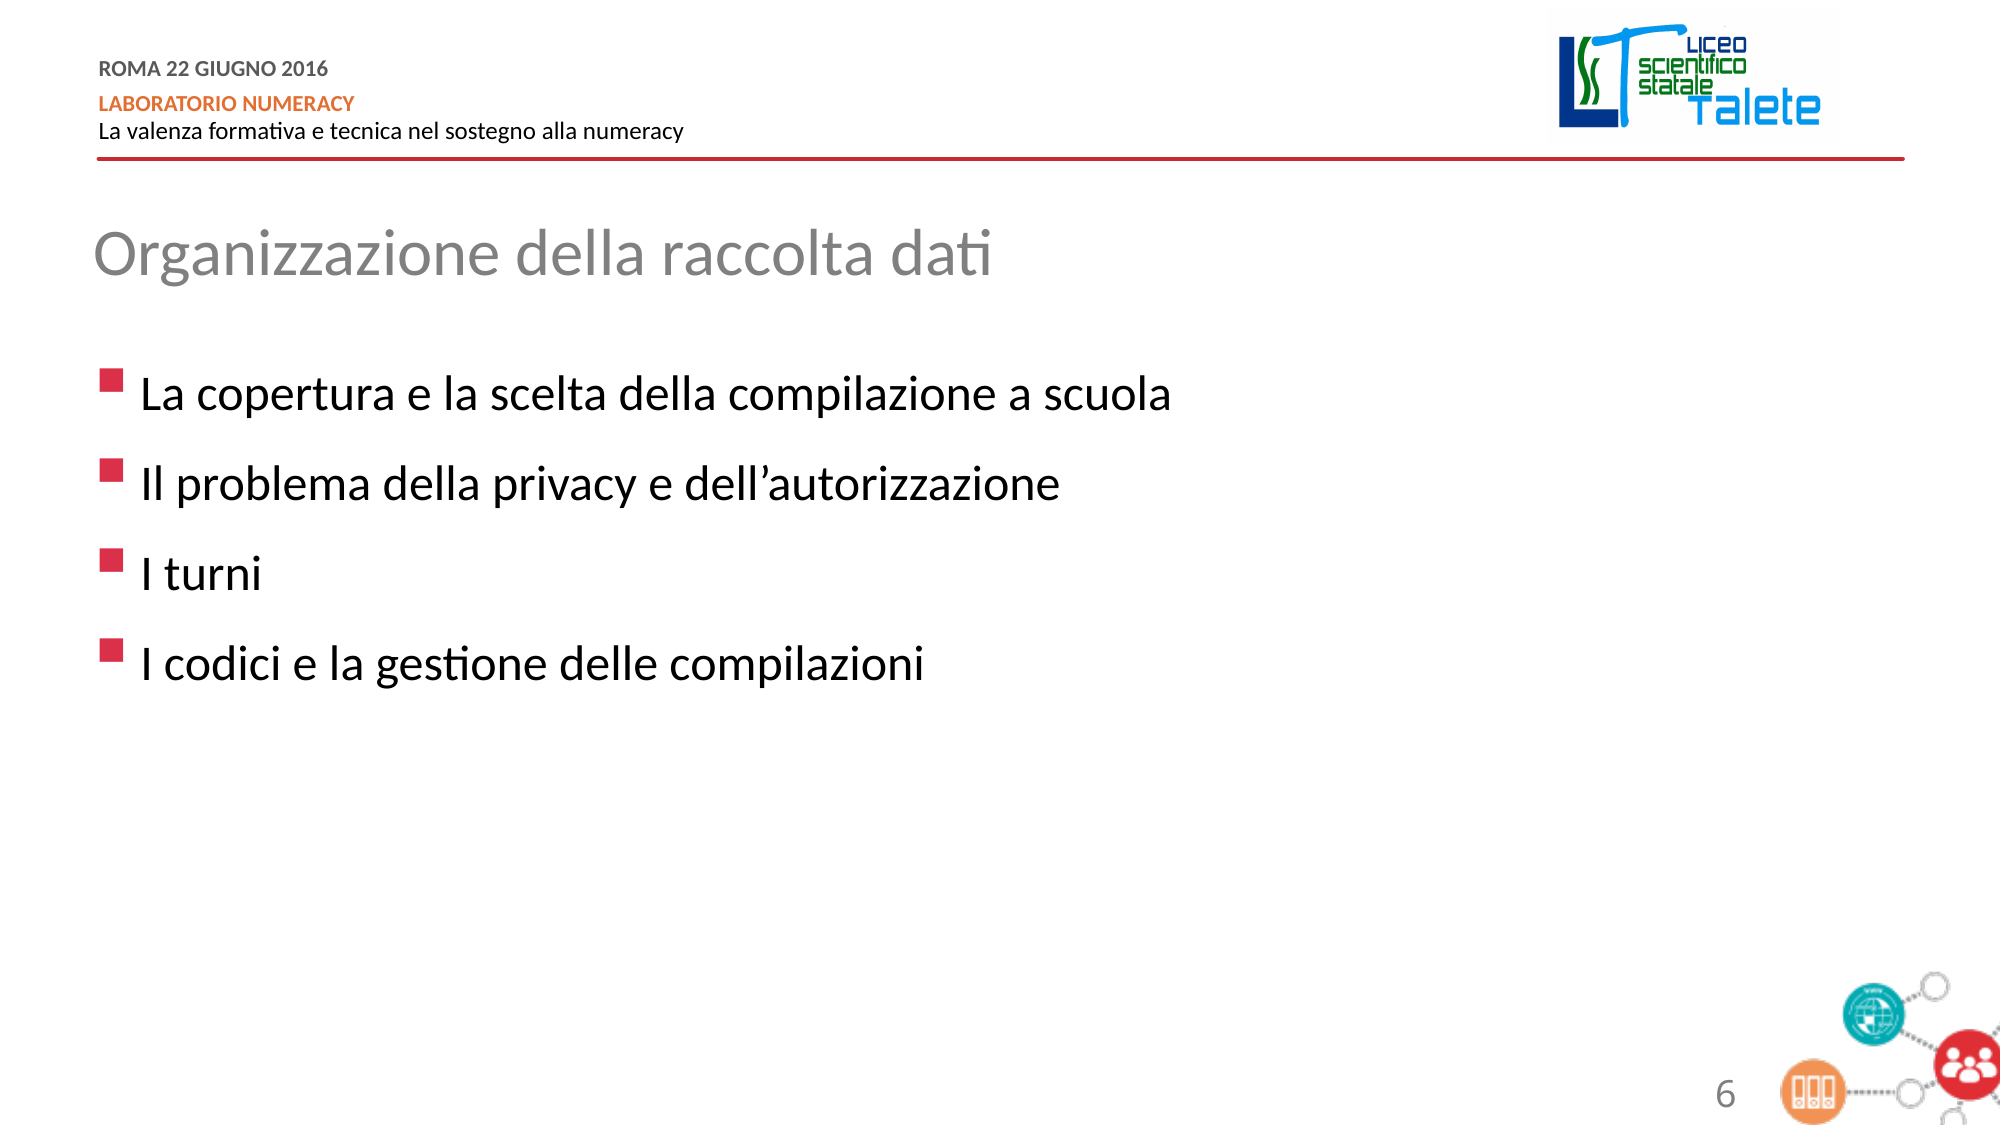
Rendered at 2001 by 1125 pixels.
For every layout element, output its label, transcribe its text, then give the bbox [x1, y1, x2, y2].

slide_number 6 [1574, 1062, 1752, 1116]
subtitle La copertura e la scelta della compilazione a scuola Il problema della privacy e dell’autorizzazione I turni I codici e la gestione delle compilazioni [93, 330, 1907, 996]
title Organizzazione della raccolta dati [93, 209, 1849, 331]
picture [1547, 8, 1839, 147]
